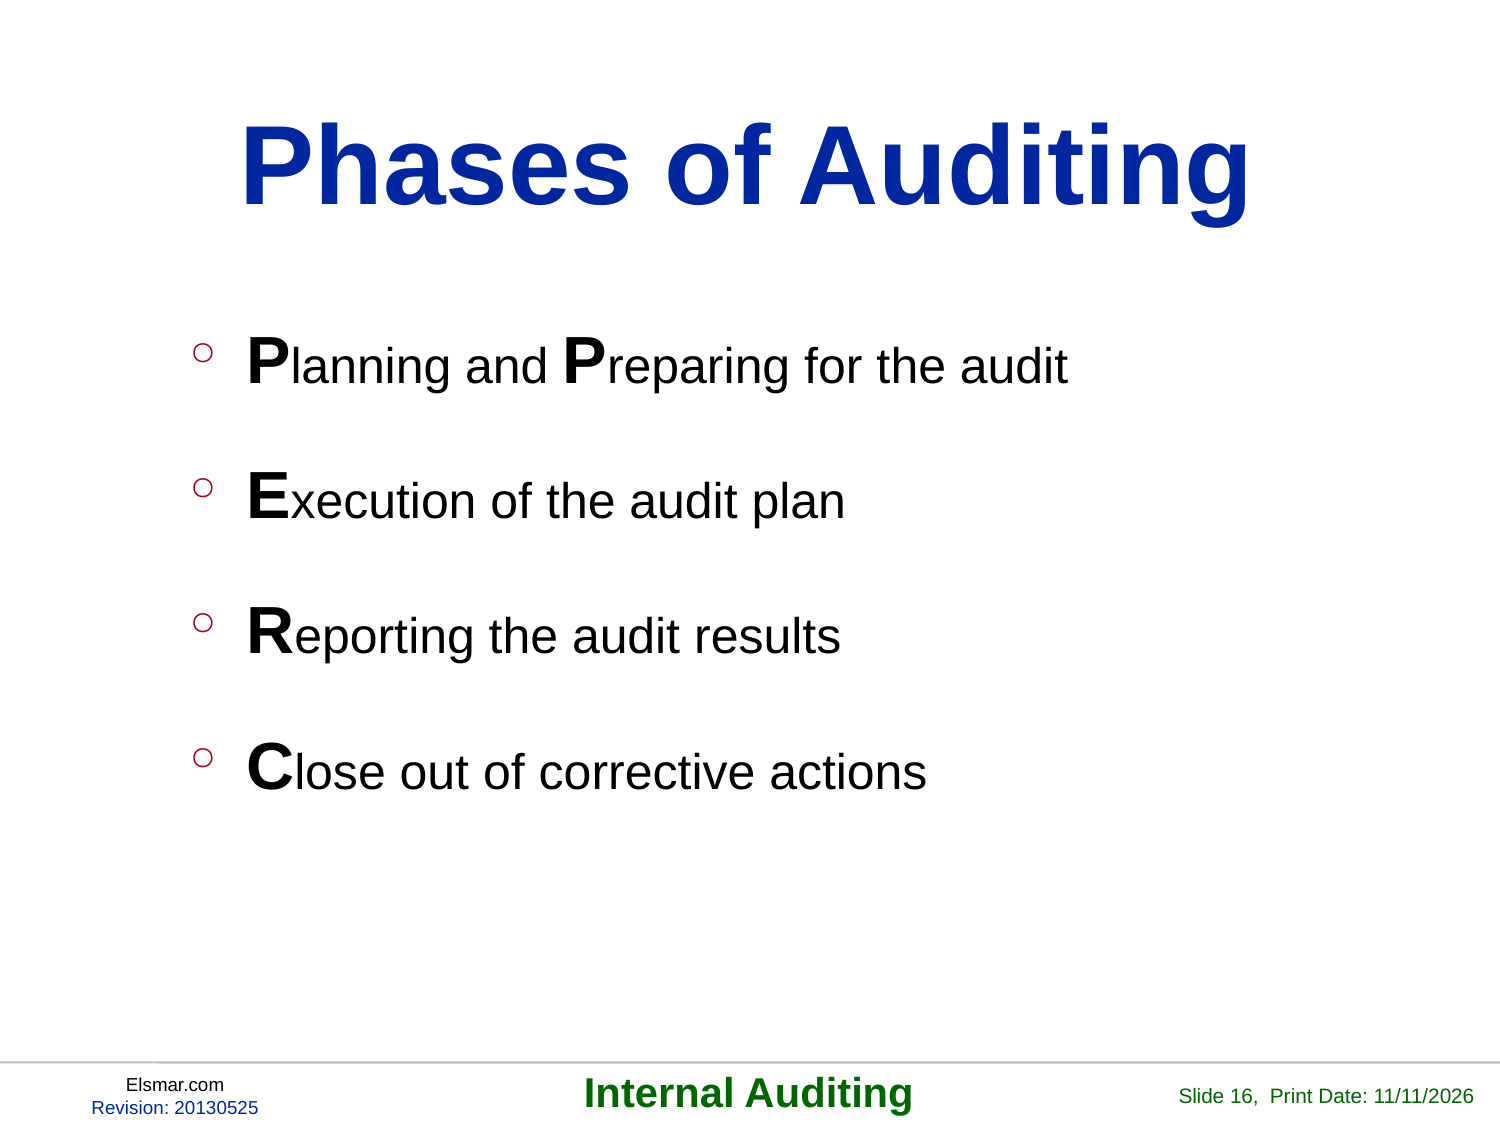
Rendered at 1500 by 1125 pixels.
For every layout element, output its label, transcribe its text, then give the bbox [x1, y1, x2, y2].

title Phases of Auditing [109, 30, 1385, 288]
list Planning and Preparing for the audit Execution of the audit plan Reporting the audit results Close out of corrective actions [174, 324, 1325, 854]
